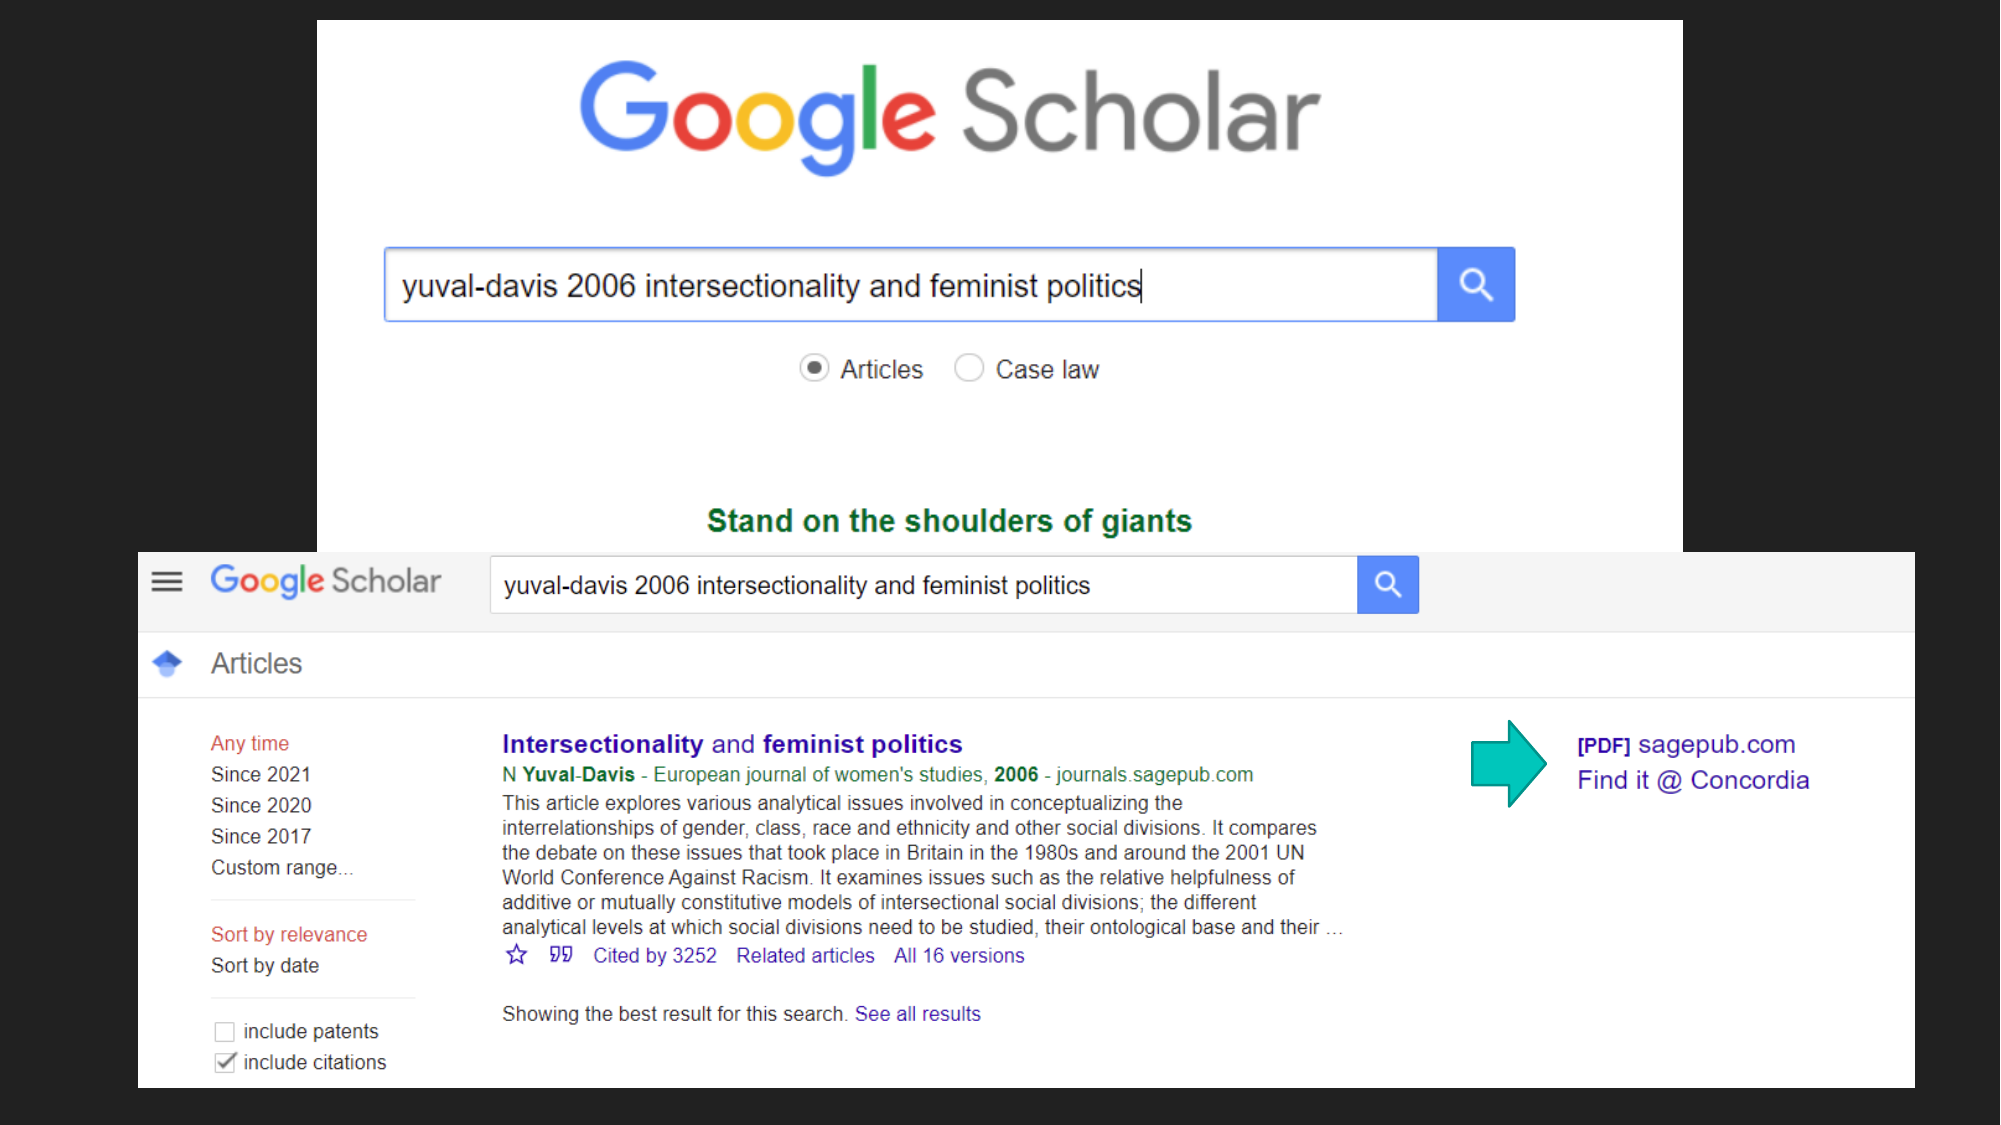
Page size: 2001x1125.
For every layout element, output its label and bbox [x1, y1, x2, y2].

picture [138, 20, 1915, 1088]
